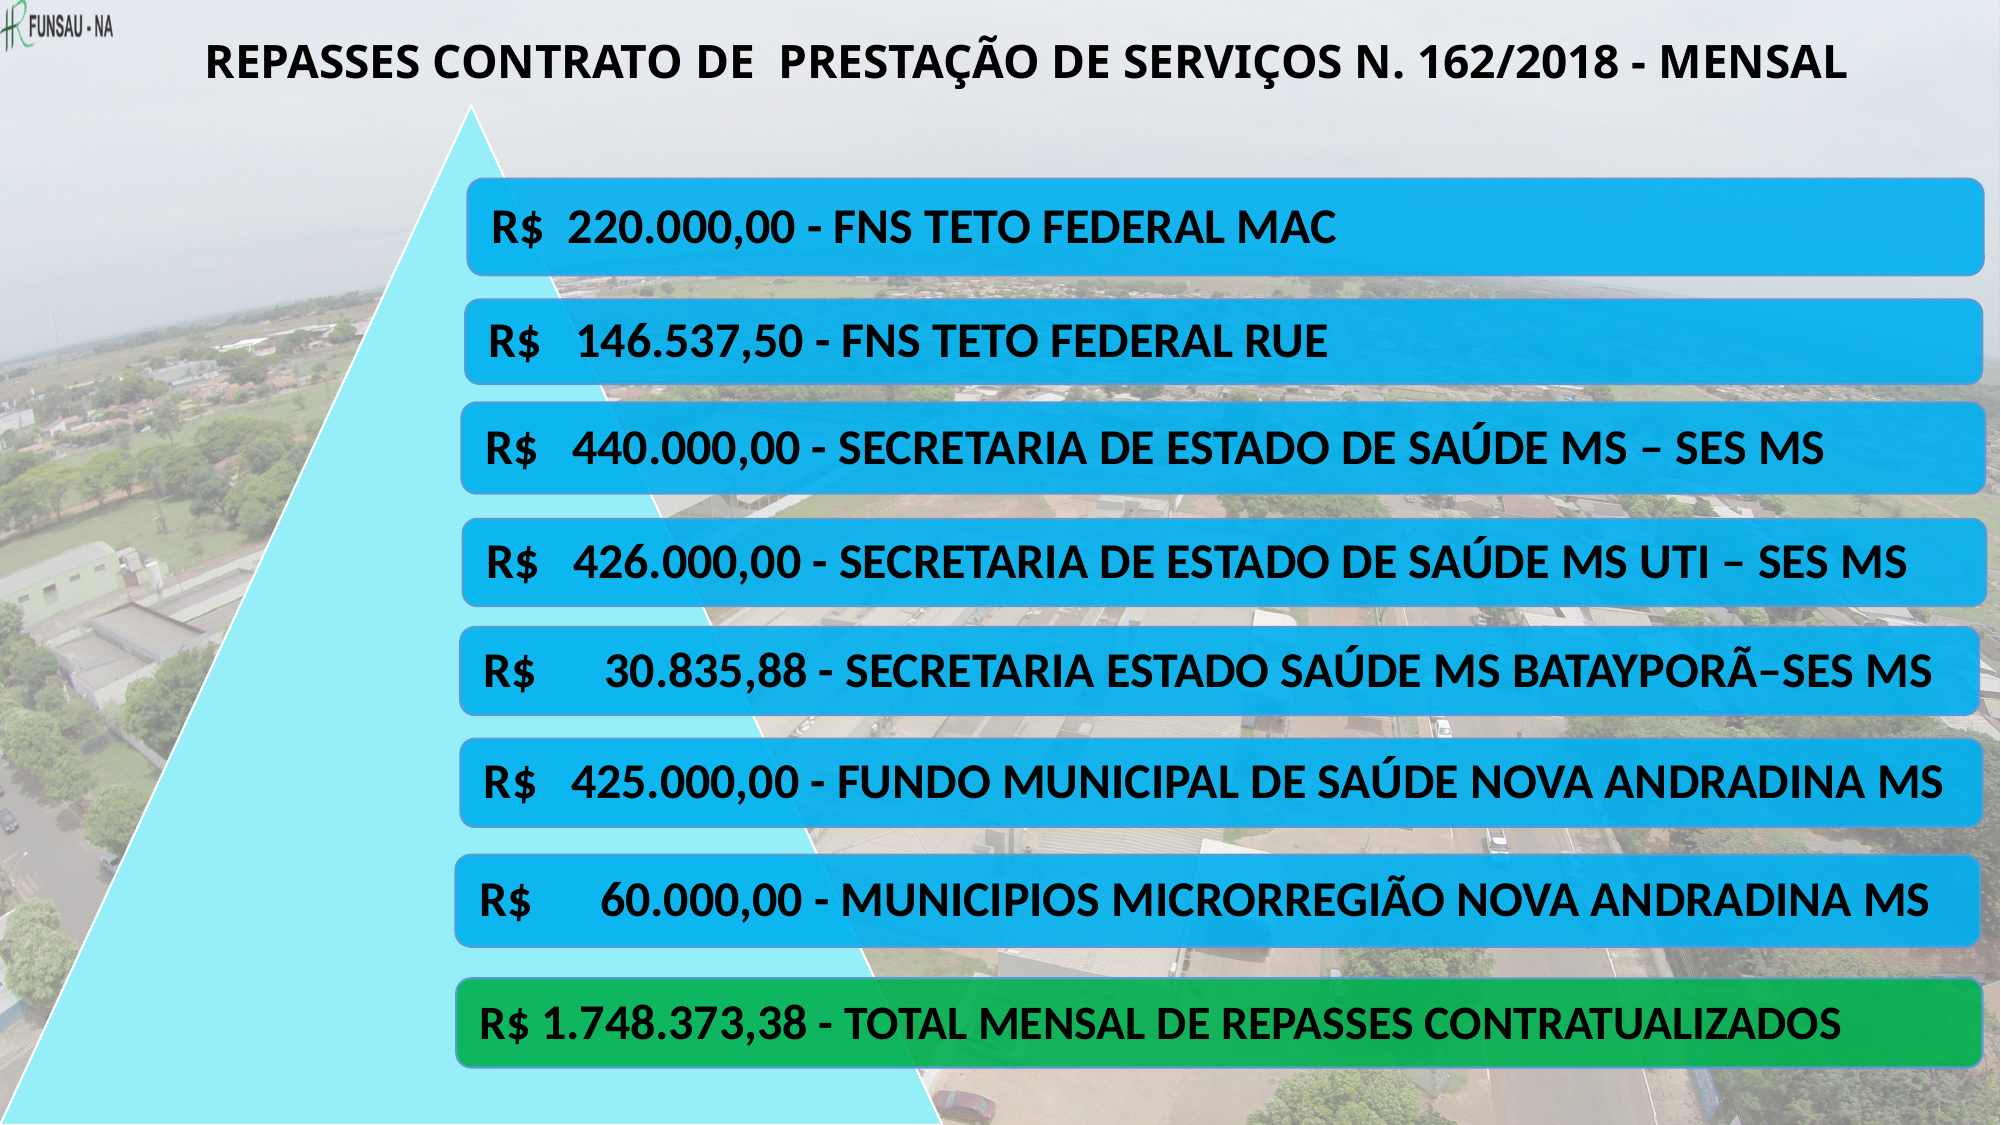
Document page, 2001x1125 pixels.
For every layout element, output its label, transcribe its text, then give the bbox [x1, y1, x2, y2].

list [0, 105, 2000, 1125]
picture [0, 0, 113, 52]
title REPASSES CONTRATO DE PRESTAÇÃO DE SERVIÇOS N. 162/2018 - MENSAL [148, 25, 1906, 102]
